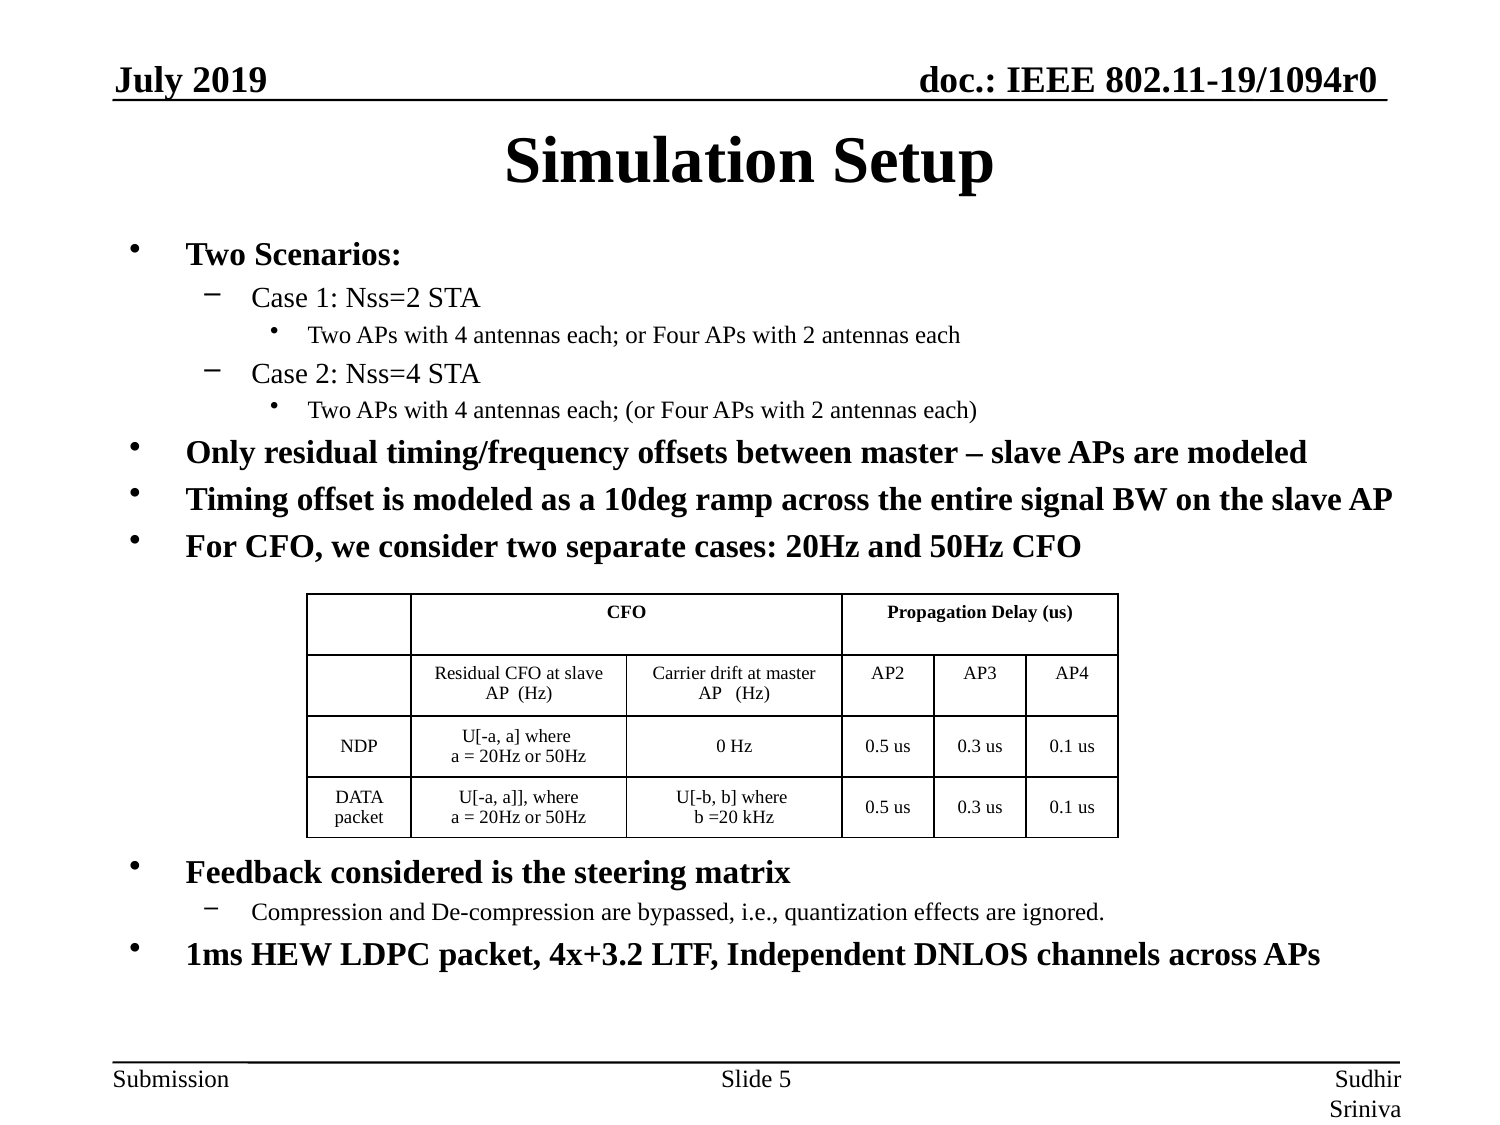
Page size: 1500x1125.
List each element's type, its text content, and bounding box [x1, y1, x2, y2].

table_cell AP2 [843, 656, 933, 715]
table_cell 0.5 us [843, 778, 933, 837]
table_cell 0.5 us [843, 717, 933, 776]
table_header Propagation Delay (us) [843, 595, 1117, 654]
table_cell U[-a, a]], where a = 20Hz or 50Hz [412, 778, 626, 837]
table_cell 0.3 us [935, 717, 1025, 776]
table_cell Carrier drift at master AP (Hz) [627, 656, 841, 715]
table_cell [308, 656, 410, 715]
table_cell 0.3 us [935, 778, 1025, 837]
table_cell Residual CFO at slave AP (Hz) [412, 656, 626, 715]
table_cell 0.1 us [1027, 717, 1117, 776]
table_cell 0.1 us [1027, 778, 1117, 837]
table_cell NDP [308, 717, 410, 776]
table_cell U[-a, a] where a = 20Hz or 50Hz [412, 717, 626, 776]
table_cell DATA packet [308, 778, 410, 837]
table_header [308, 595, 410, 654]
footer Sudhir Srinivasa et al (Marvell) [1321, 1061, 1402, 1093]
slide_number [114, 54, 270, 101]
table_cell AP4 [1027, 656, 1117, 715]
list Two Scenarios: Case 1: Nss=2 STA Two APs with 4 antennas each; or Four APs with 2 antennas each Case 2: Nss=4 STA Two APs with 4 antennas each; (or Four APs with 2 antennas each) Only residual timing/frequency offsets between master – slave APs are modeled Timing offset is modeled as a 10deg ramp across the entire signal BW on the slave AP For CFO, we consider two separate cases: 20Hz and 50Hz CFO Feedback considered is the steering matrix Compression and De-compression are bypassed, i.e., quantization effects are ignored. 1ms HEW LDPC packet, 4x+3.2 LTF, Independent DNLOS channels across APs [114, 224, 1425, 1063]
table_cell AP3 [935, 656, 1025, 715]
table_cell U[-b, b] where b =20 kHz [627, 778, 841, 837]
table_header CFO [412, 595, 841, 654]
slide_number Slide 5 [712, 1061, 800, 1093]
table_cell 0 Hz [627, 717, 841, 776]
title Simulation Setup [112, 112, 1388, 200]
